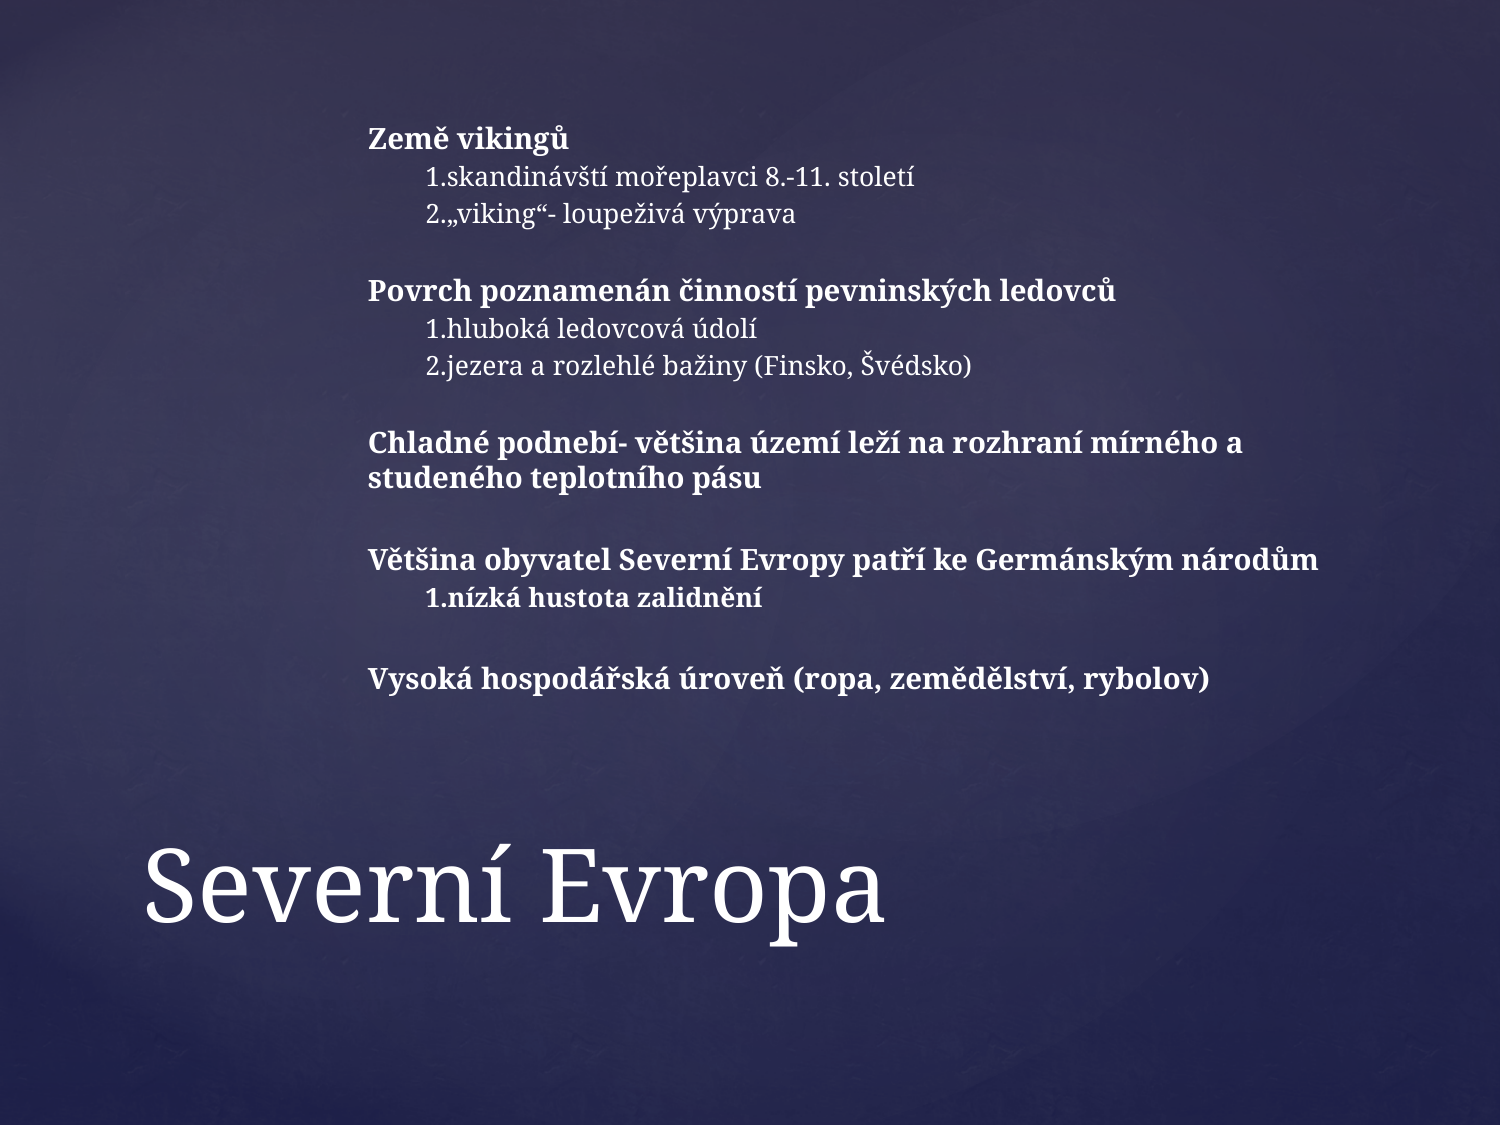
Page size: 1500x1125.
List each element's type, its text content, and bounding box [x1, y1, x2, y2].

title Severní Evropa [127, 800, 1365, 950]
list Země vikingů 1.skandinávští mořeplavci 8.-11. století 2.„viking“- loupeživá výprava Povrch poznamenán činností pevninských ledovců 1.hluboká ledovcová údolí 2.jezera a rozlehlé bažiny (Finsko, Švédsko) Chladné podnebí- většina území leží na rozhraní mírného a studeného teplotního pásu Většina obyvatel Severní Evropy patří ke Germánským národům 1.nízká hustota zalidnění Vysoká hospodářská úroveň (ropa, zemědělství, rybolov) [350, 112, 1350, 713]
